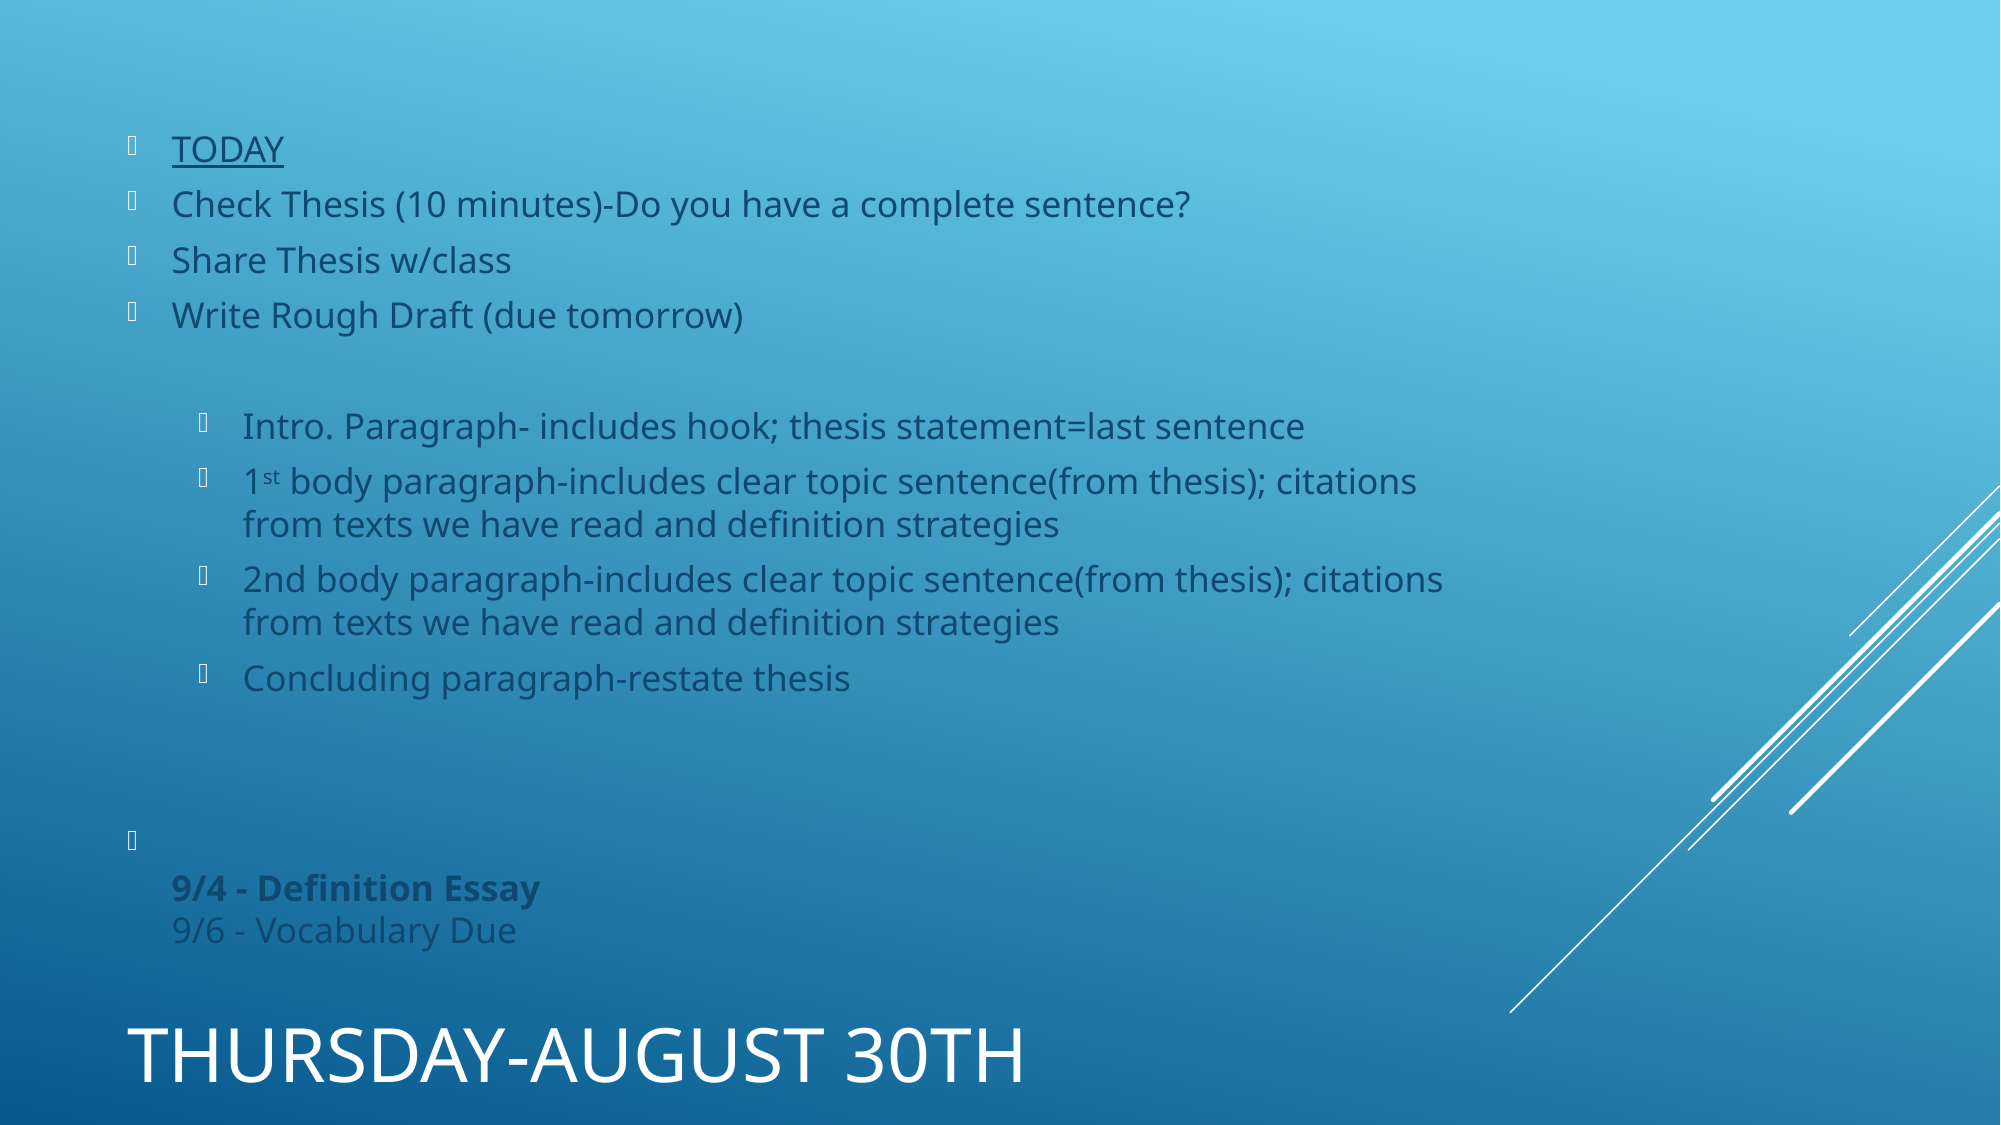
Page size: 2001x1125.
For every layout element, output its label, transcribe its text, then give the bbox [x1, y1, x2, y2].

title Thursday-august 30th [112, 999, 1513, 1106]
list TODAY Check Thesis (10 minutes)-Do you have a complete sentence? Share Thesis w/class Write Rough Draft (due tomorrow) Intro. Paragraph- includes hook; thesis statement=last sentence 1st body paragraph-includes clear topic sentence(from thesis); citations from texts we have read and definition strategies 2nd body paragraph-includes clear topic sentence(from thesis); citations from texts we have read and definition strategies Concluding paragraph-restate thesis 9/4 - Definition Essay 9/6 - Vocabulary Due [112, 112, 1513, 988]
